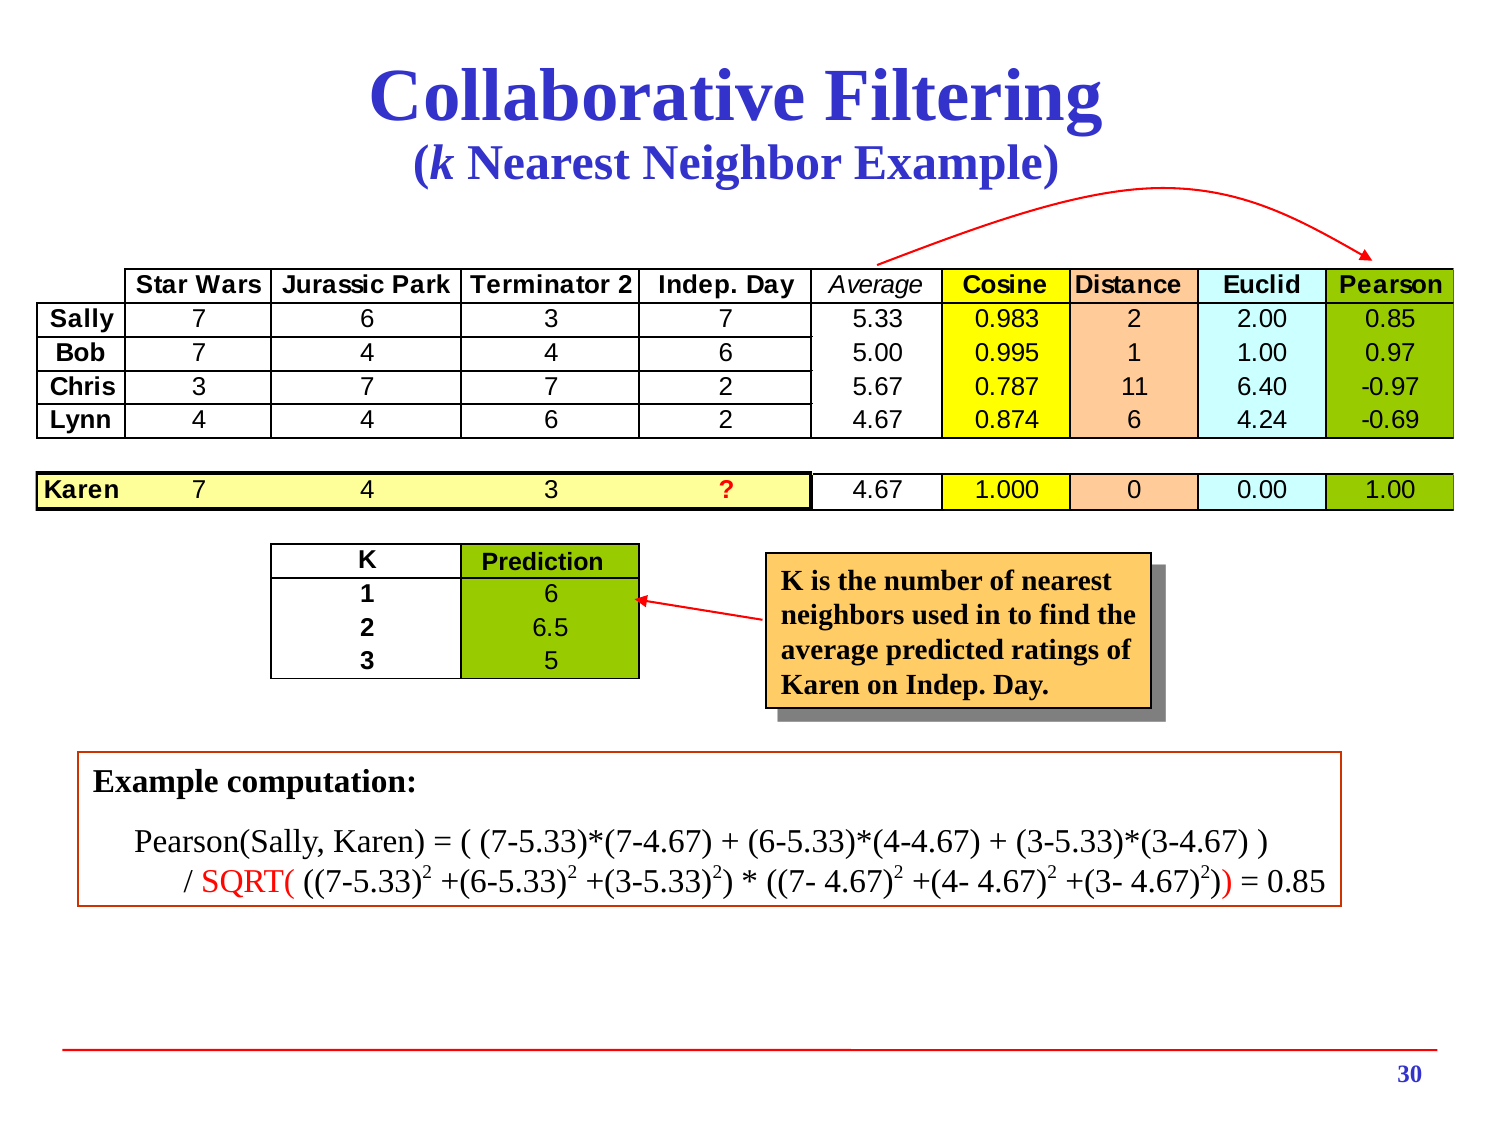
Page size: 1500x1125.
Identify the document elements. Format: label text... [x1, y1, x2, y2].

text_box K is the number of nearest neighbors used in to find the average predicted ratings of Karen on Indep. Day. [766, 688, 1152, 708]
text_box Example computation: Pearson(Sally, Karen) = ( (7-5.33)*(7-4.67) + (6-5.33)*(4-4.67) + (3-5.33)*(3-4.67) ) / SQRT( ((7-5.33)2 +(6-5.33)2 +(3-5.33)2) * ((7- 4.67)2 +(4- 4.67)2 +(3- 4.67)2)) = 0.85 [78, 751, 1341, 907]
text_box [877, 187, 1373, 266]
text_box Collaborative Filtering (k Nearest Neighbor Example) [43, 47, 1430, 198]
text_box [35, 267, 1456, 681]
slide_number 30 [1125, 1050, 1438, 1100]
